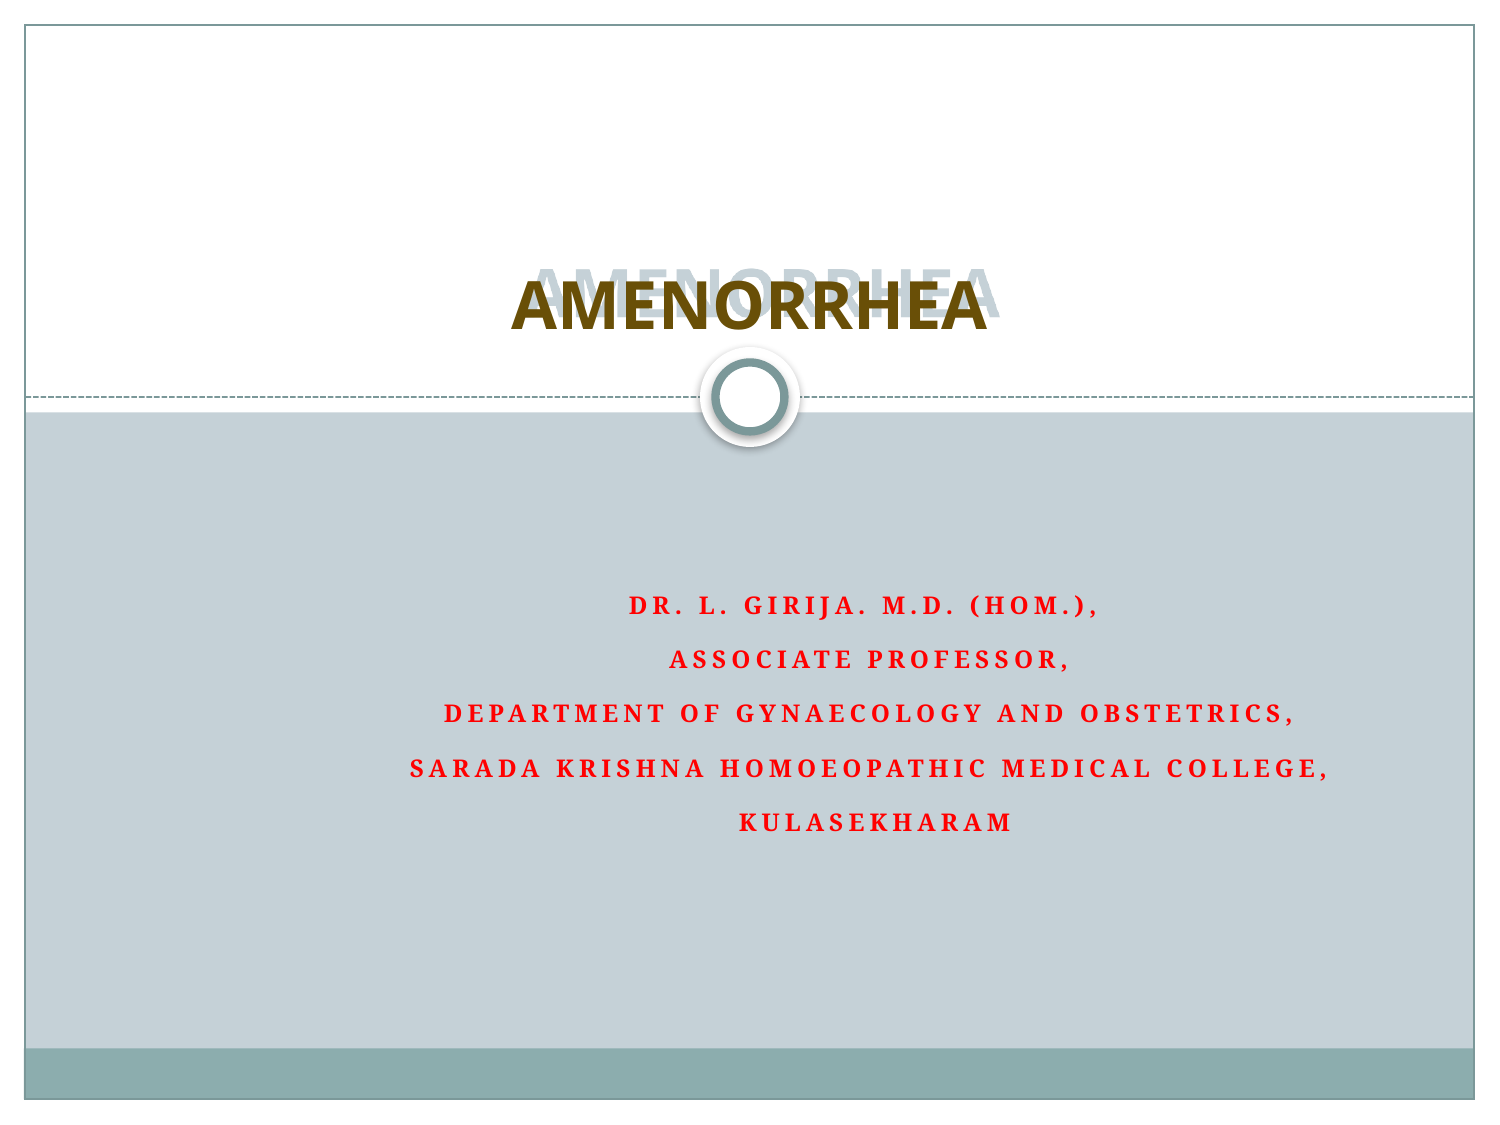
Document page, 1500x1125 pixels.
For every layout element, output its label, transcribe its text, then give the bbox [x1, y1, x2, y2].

subtitle DR. L. GIRIJA. M.d. (Hom.), Associate professor, DEPARTMENT OF GYNAECOLOGY AND OBSTETRICS, SARADA KRISHNA HOMOEOPATHIC MEDICAL COLLEGE, KULASEKHARAM [324, 562, 1413, 850]
title AMENORRHEA [112, 147, 1388, 350]
